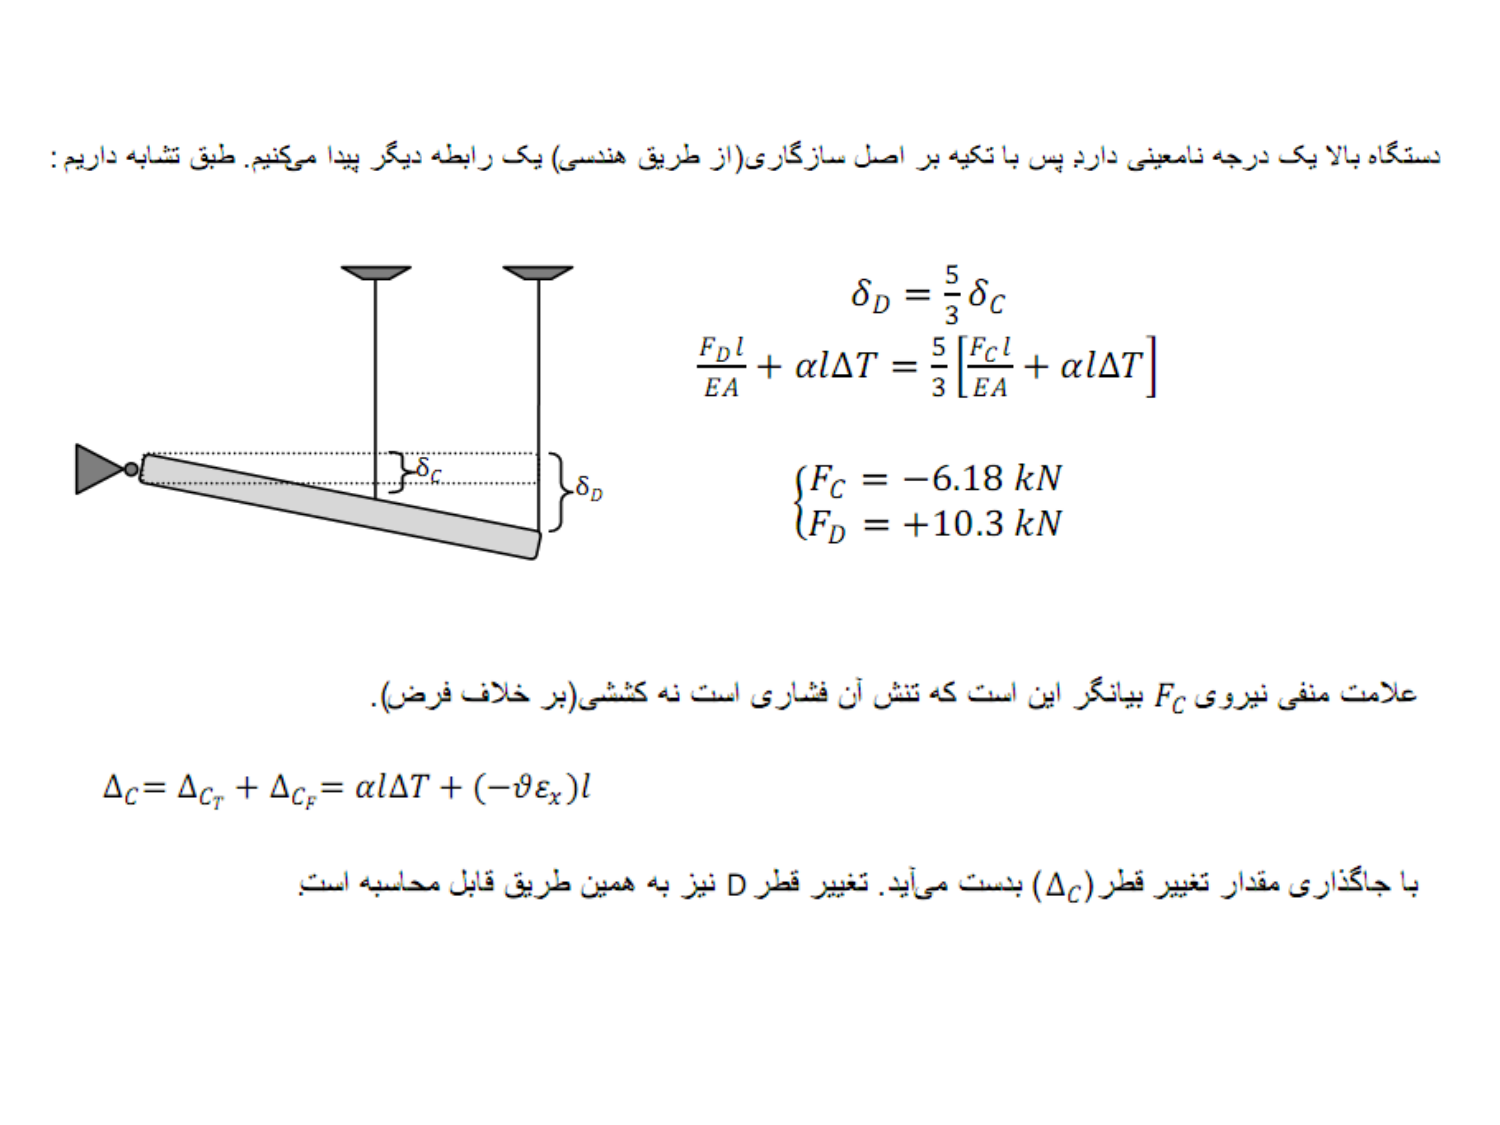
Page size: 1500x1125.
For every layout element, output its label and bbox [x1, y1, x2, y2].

picture [62, 649, 1461, 938]
picture [0, 124, 1500, 576]
